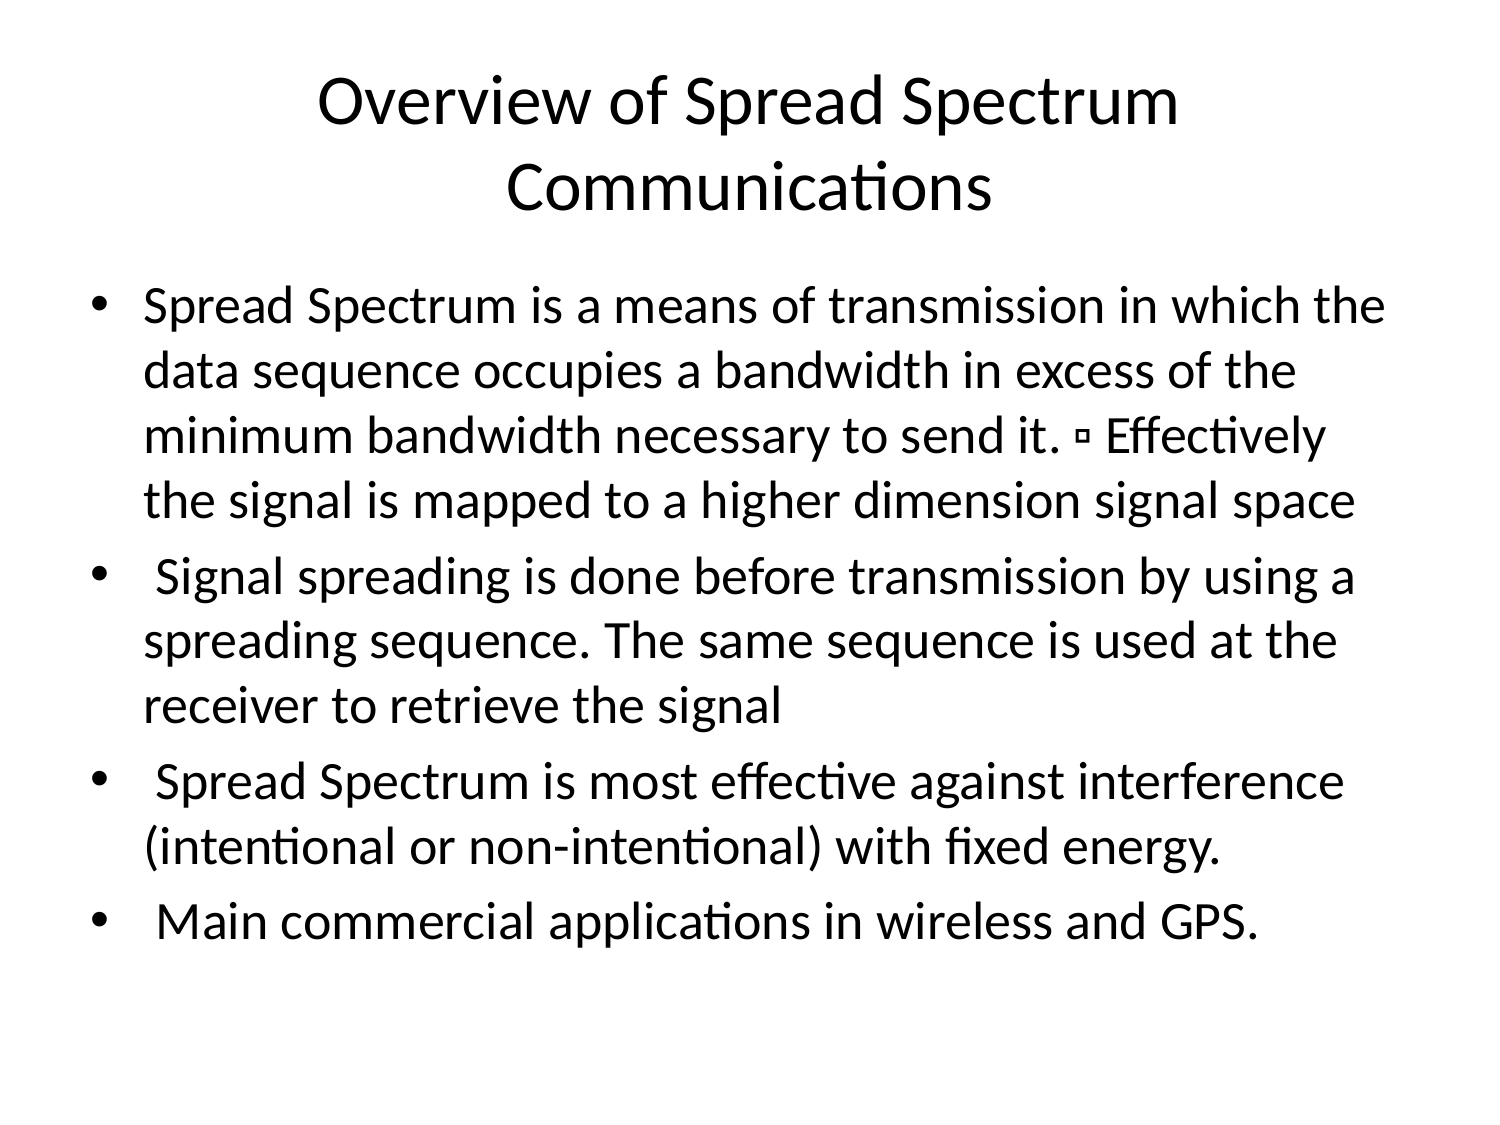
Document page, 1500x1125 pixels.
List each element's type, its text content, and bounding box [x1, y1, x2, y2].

title Overview of Spread Spectrum Communications [75, 45, 1425, 233]
list Spread Spectrum is a means of transmission in which the data sequence occupies a bandwidth in excess of the minimum bandwidth necessary to send it. ▫ Effectively the signal is mapped to a higher dimension signal space Signal spreading is done before transmission by using a spreading sequence. The same sequence is used at the receiver to retrieve the signal Spread Spectrum is most effective against interference (intentional or non-intentional) with fixed energy. Main commercial applications in wireless and GPS. [75, 262, 1425, 1005]
